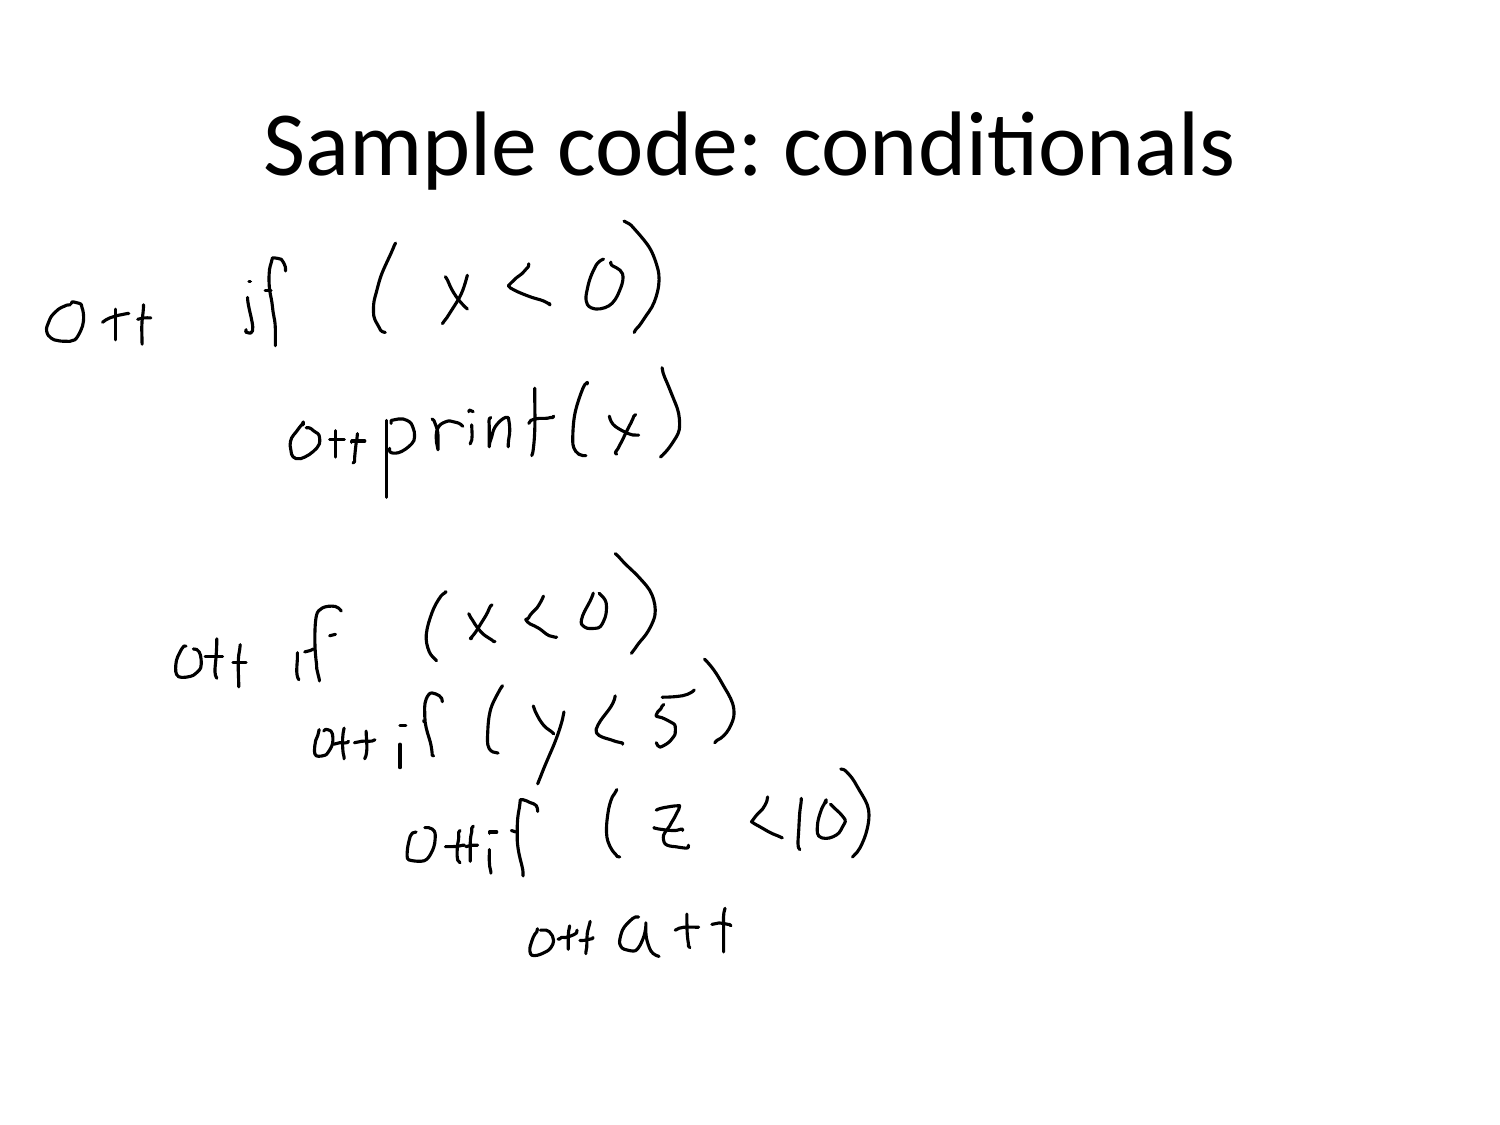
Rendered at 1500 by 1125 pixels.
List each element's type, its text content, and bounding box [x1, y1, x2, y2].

title Sample code: conditionals [75, 45, 1425, 233]
